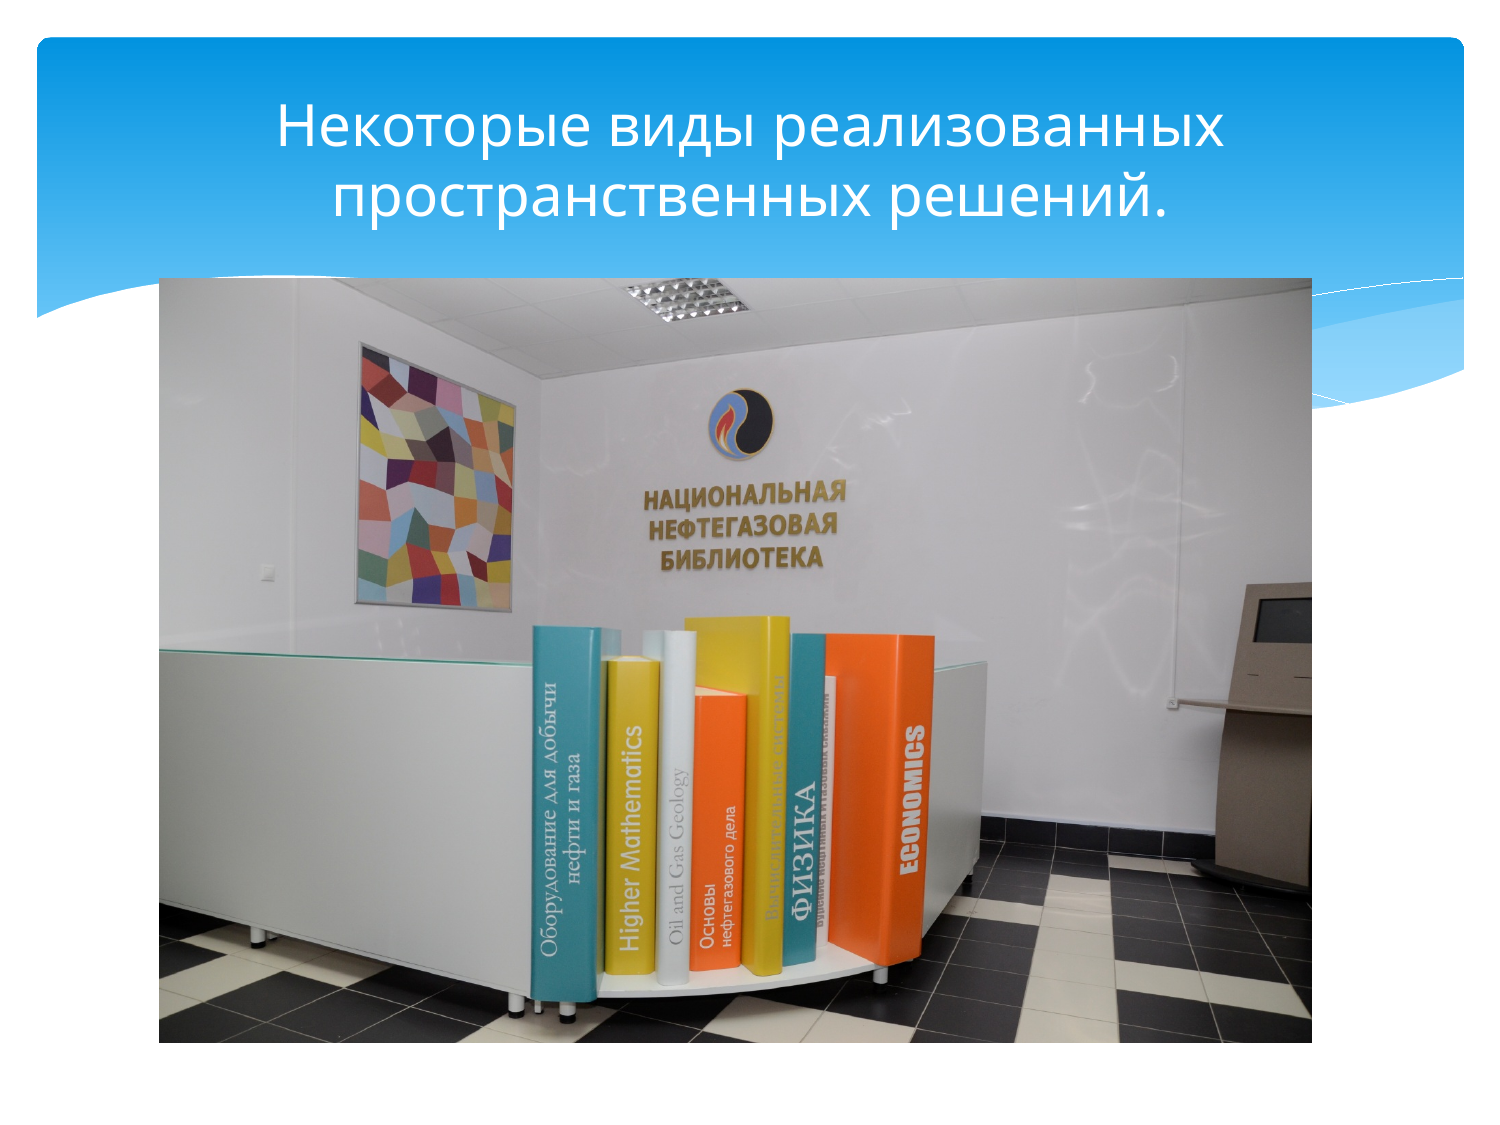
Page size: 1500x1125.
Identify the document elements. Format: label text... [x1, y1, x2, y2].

title Некоторые виды реализованных пространственных решений. [75, 55, 1425, 261]
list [159, 278, 1312, 1043]
